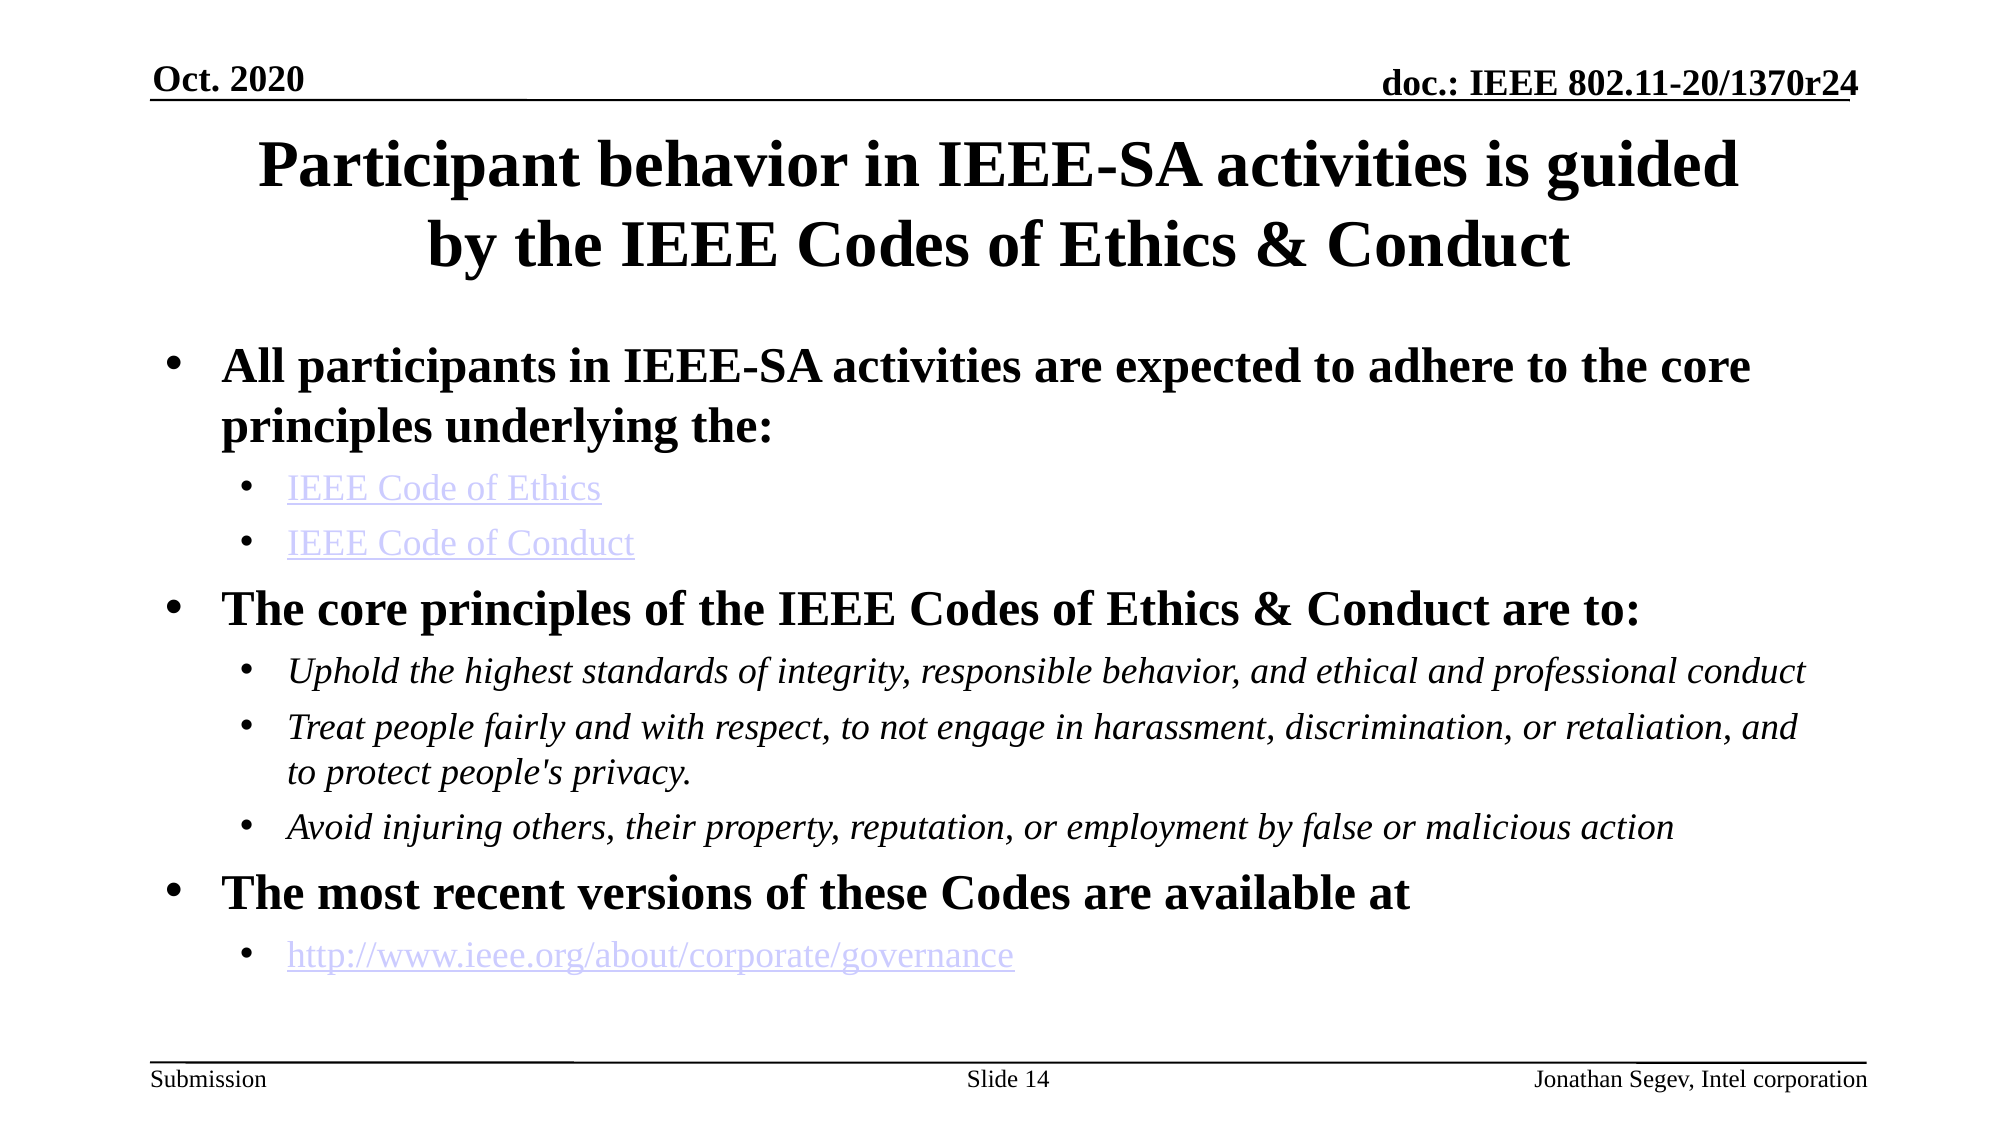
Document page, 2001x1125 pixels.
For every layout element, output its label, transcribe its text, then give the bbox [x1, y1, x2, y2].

footer Jonathan Segev, Intel corporation [1171, 1061, 1869, 1093]
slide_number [152, 54, 563, 100]
list All participants in IEEE-SA activities are expected to adhere to the core principles underlying the: IEEE Code of Ethics IEEE Code of Conduct The core principles of the IEEE Codes of Ethics & Conduct are to: Uphold the highest standards of integrity, responsible behavior, and ethical and professional conduct Treat people fairly and with respect, to not engage in harassment, discrimination, or retaliation, and to protect people's privacy. Avoid injuring others, their property, reputation, or employment by false or malicious action The most recent versions of these Codes are available at http://www.ieee.org/about/corporate/governance [149, 324, 1850, 1000]
slide_number Slide 14 [950, 1061, 1067, 1123]
title Participant behavior in IEEE-SA activities is guided by the IEEE Codes of Ethics & Conduct [149, 112, 1850, 288]
